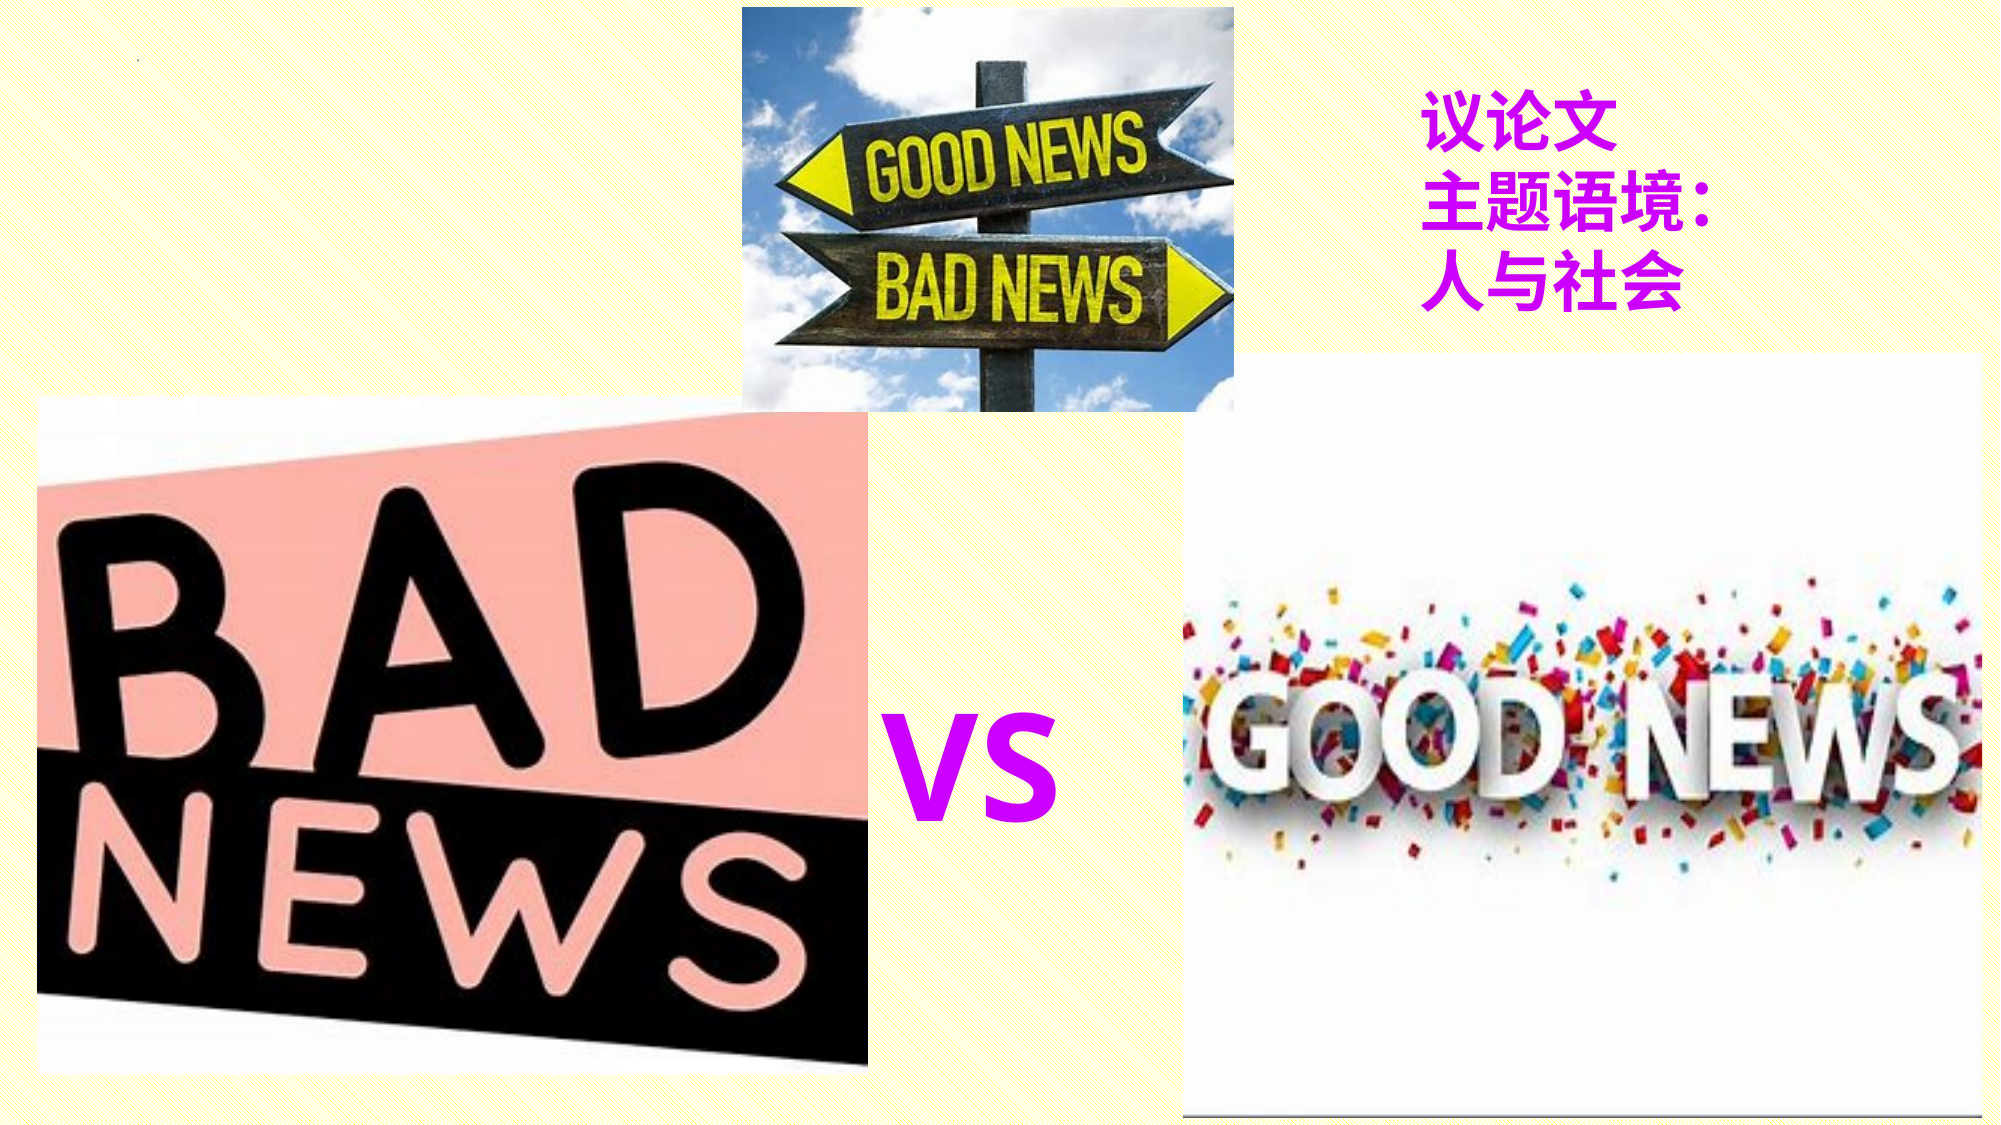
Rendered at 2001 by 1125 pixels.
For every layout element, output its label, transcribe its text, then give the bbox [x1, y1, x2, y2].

text_box VS [868, 685, 1114, 699]
text_box 议论文 主题语境：人与社会 [1404, 72, 1799, 328]
picture [37, 7, 1983, 1118]
